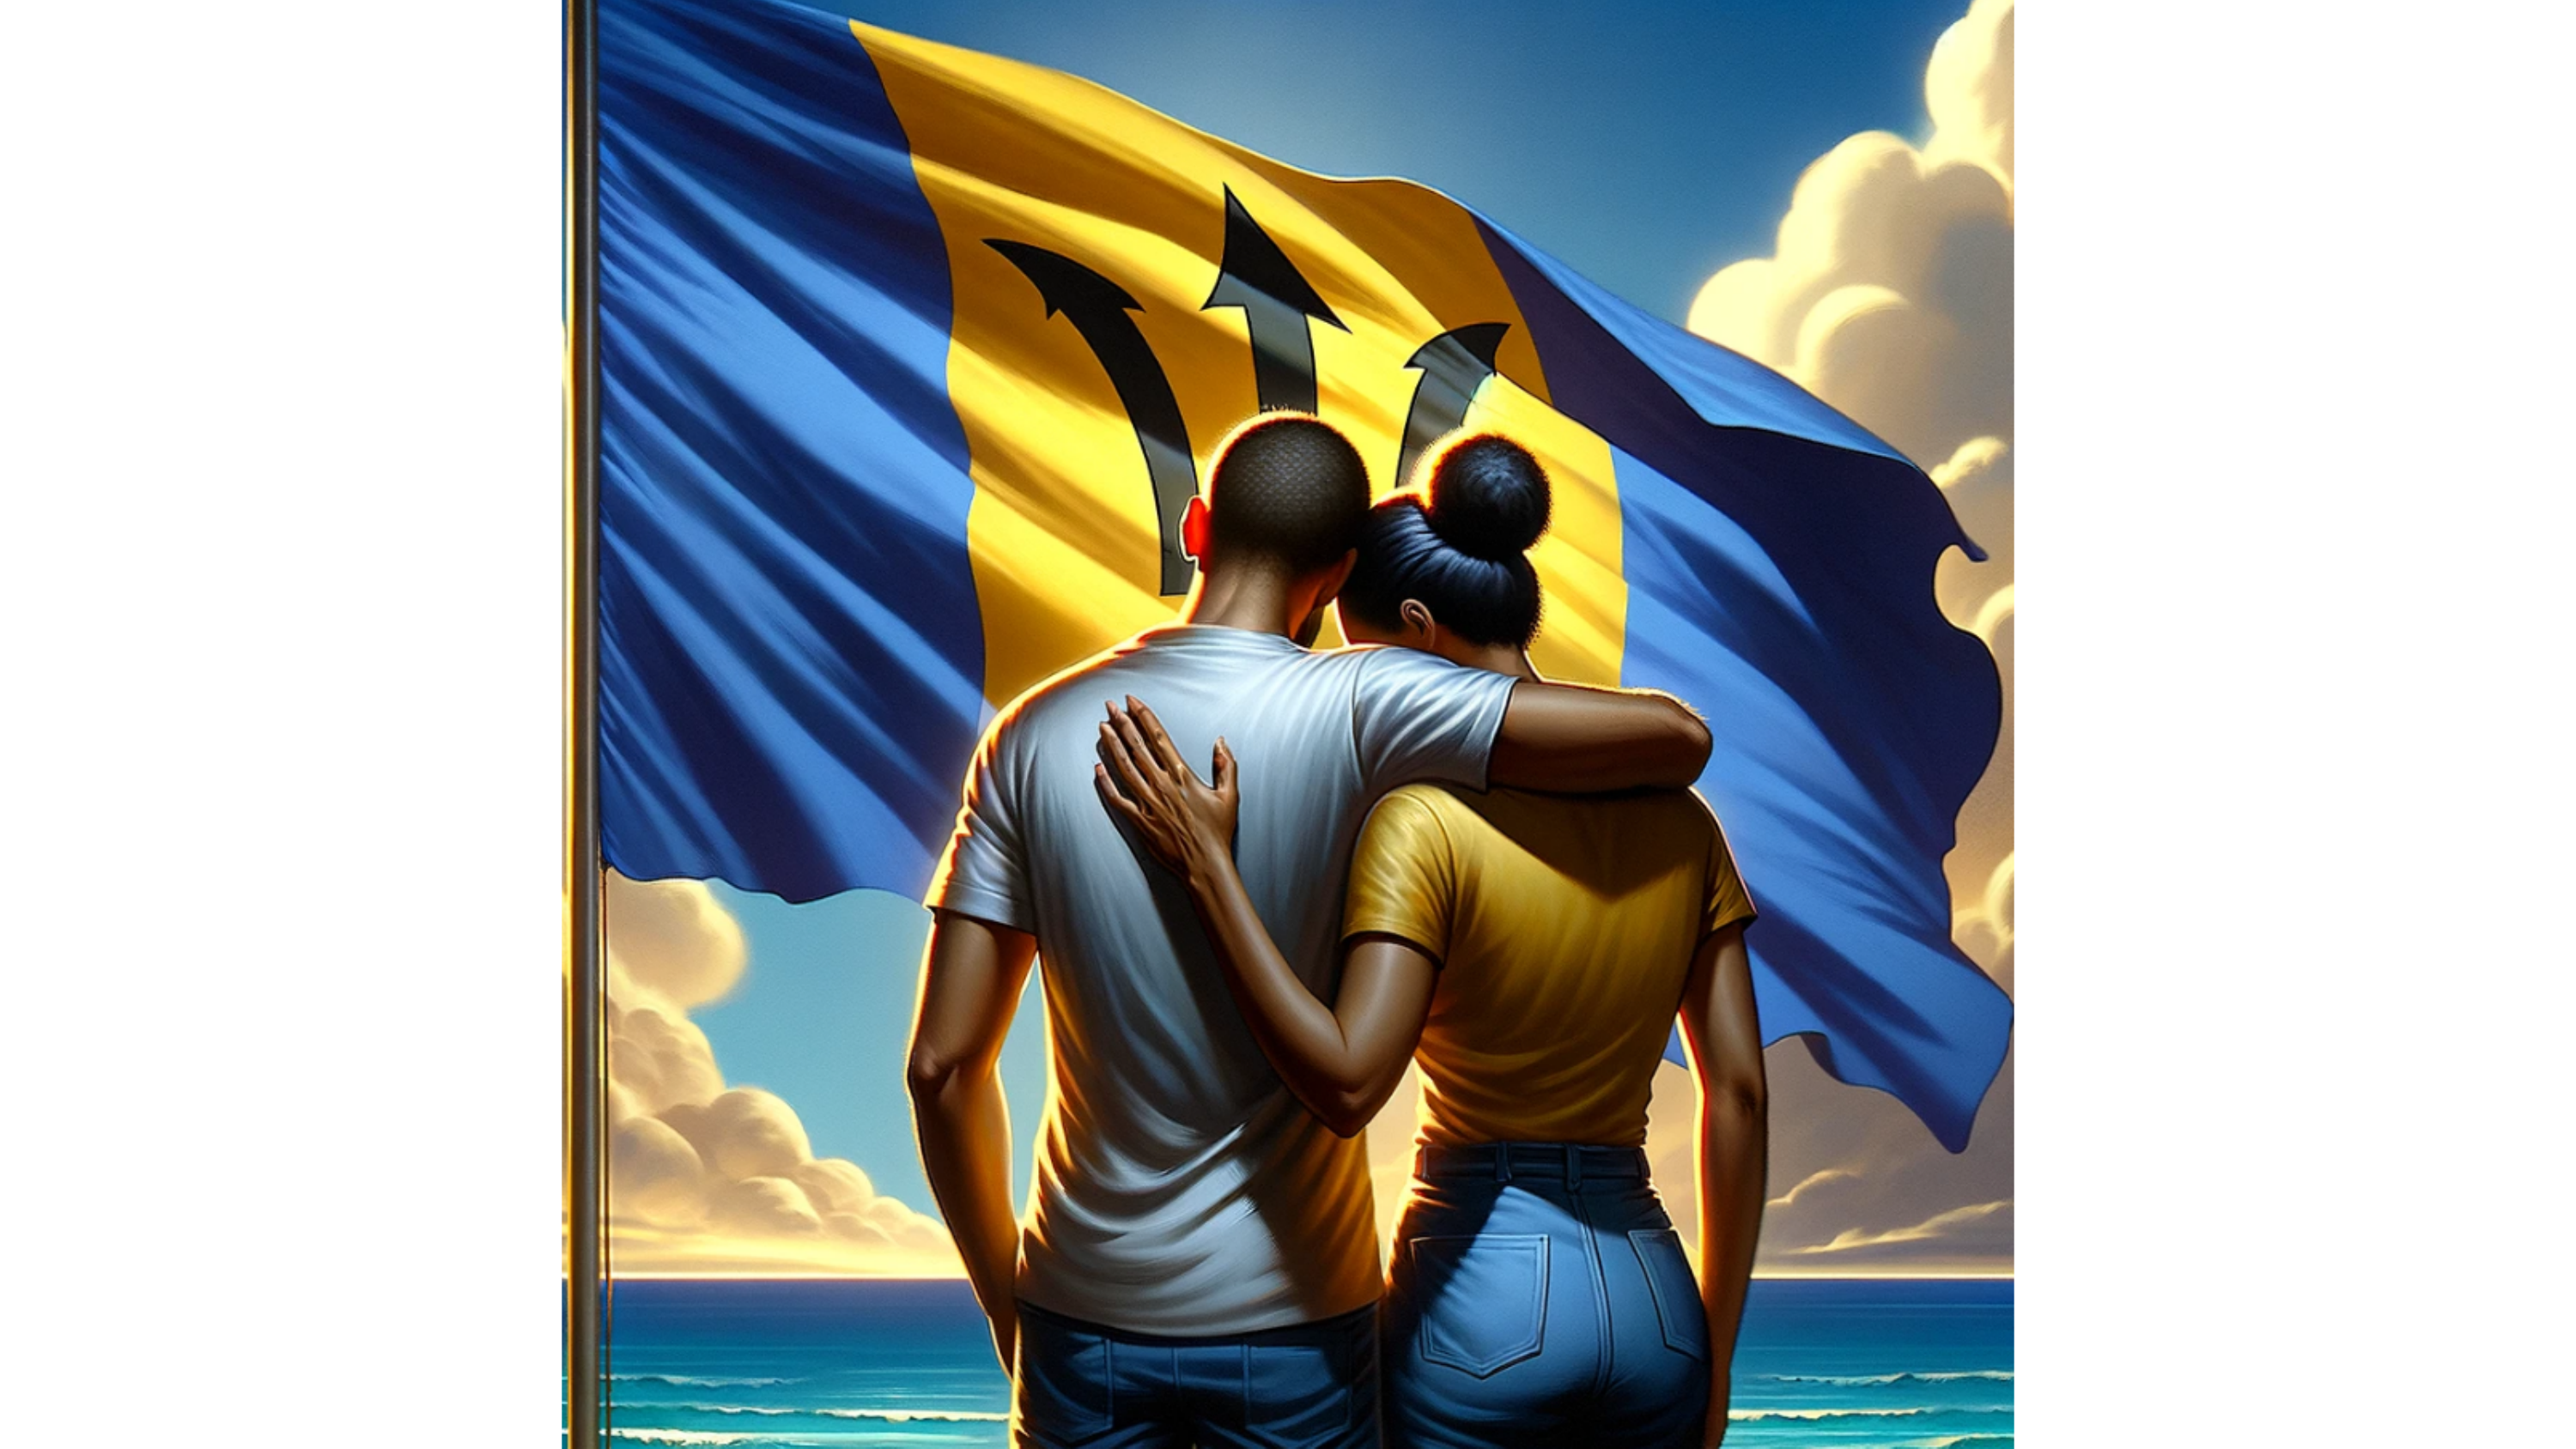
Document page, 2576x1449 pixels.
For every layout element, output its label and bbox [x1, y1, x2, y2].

text_box [562, 0, 2014, 1449]
